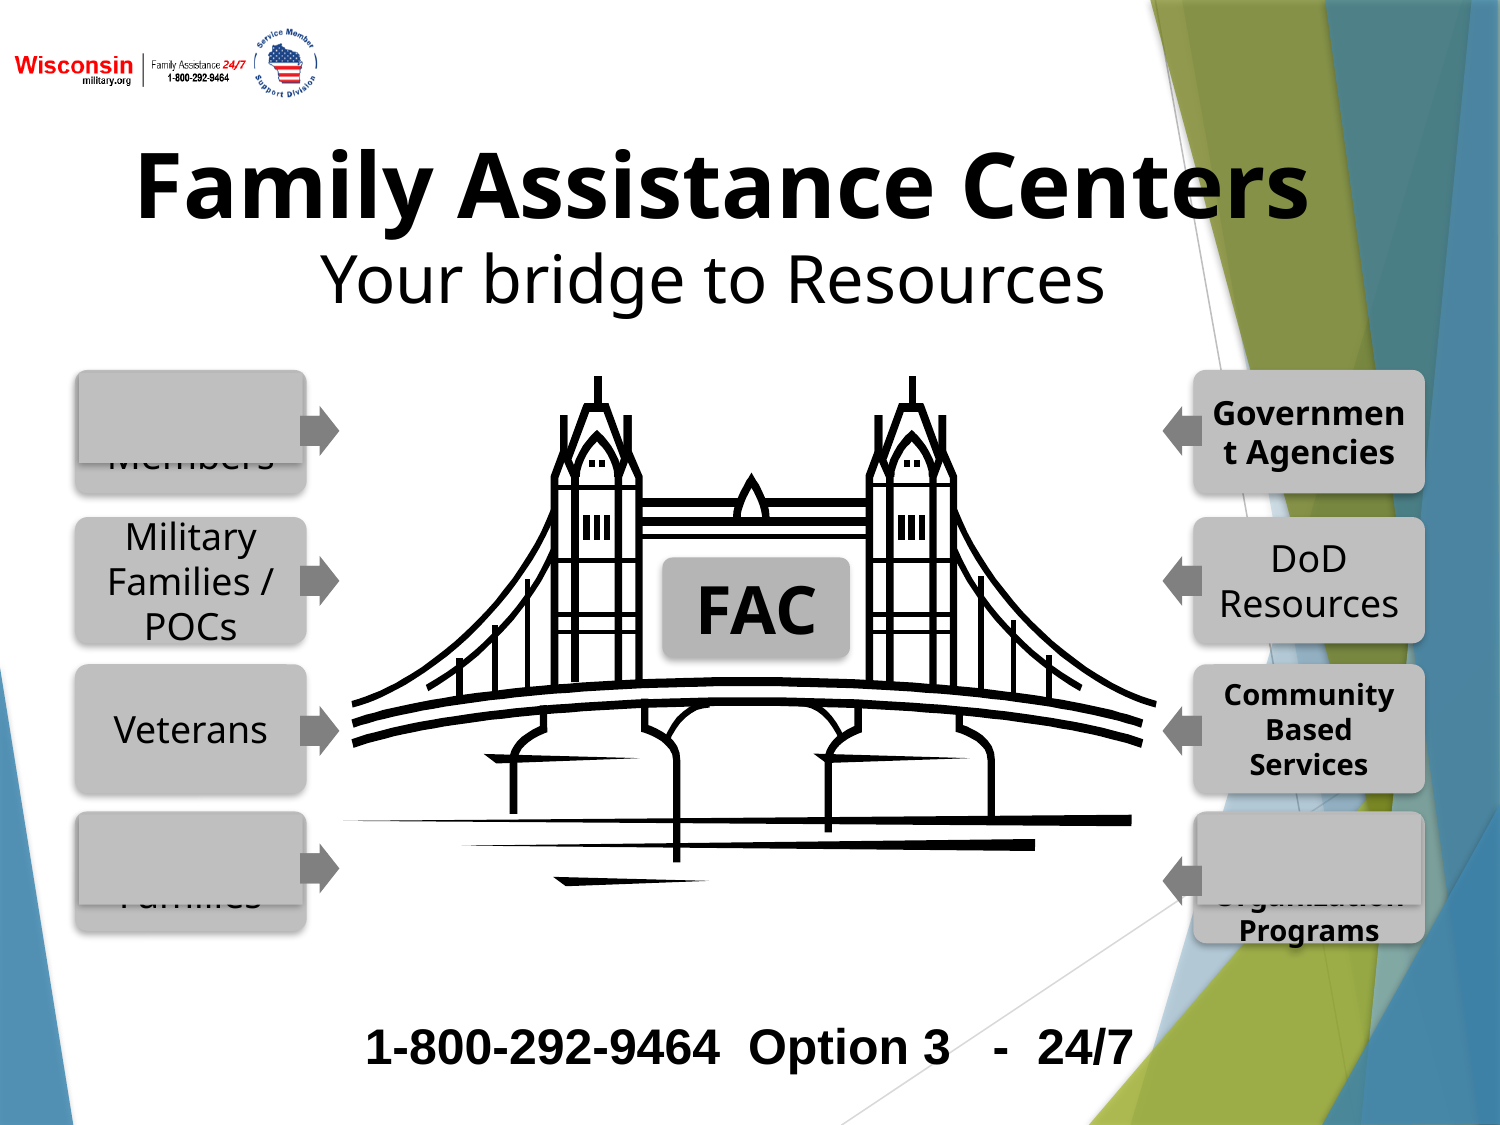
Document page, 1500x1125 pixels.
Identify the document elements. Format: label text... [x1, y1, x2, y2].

text_box 1-800-292-9464 Option 3 - 24/7 [350, 1006, 1150, 1125]
title Family Assistance Centers Your bridge to Resources [107, 119, 1338, 337]
picture [0, 21, 326, 109]
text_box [74, 369, 1426, 944]
